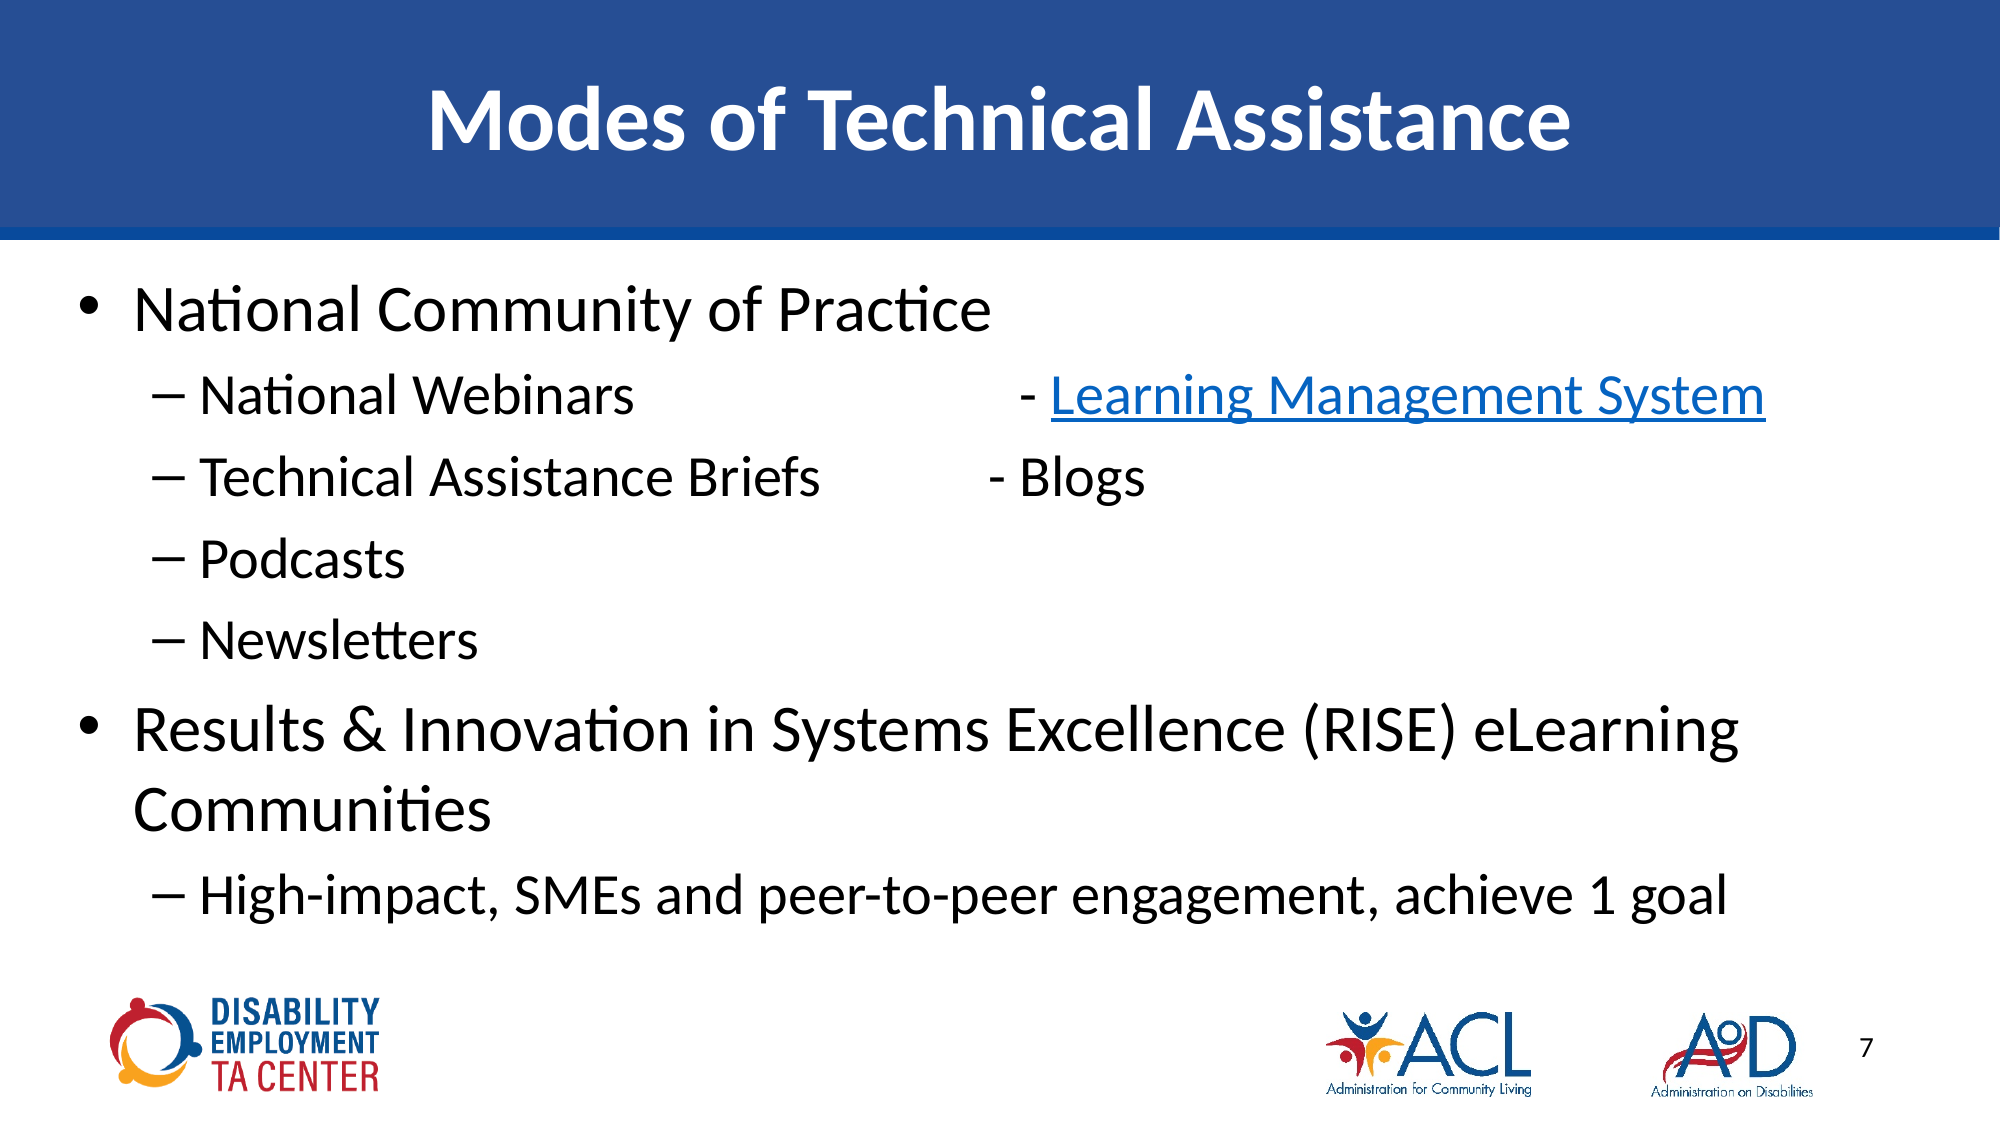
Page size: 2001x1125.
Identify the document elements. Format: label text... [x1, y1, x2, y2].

picture [1650, 1012, 1813, 1097]
list National Community of Practice National Webinars - Learning Management System Technical Assistance Briefs - Blogs Podcasts Newsletters Results & Innovation in Systems Excellence (RISE) eLearning Communities High-impact, SMEs and peer-to-peer engagement, achieve 1 goal [62, 257, 1925, 963]
picture [87, 992, 426, 1101]
picture [1326, 1012, 1531, 1097]
title Modes of Technical Assistance [0, 0, 2000, 228]
